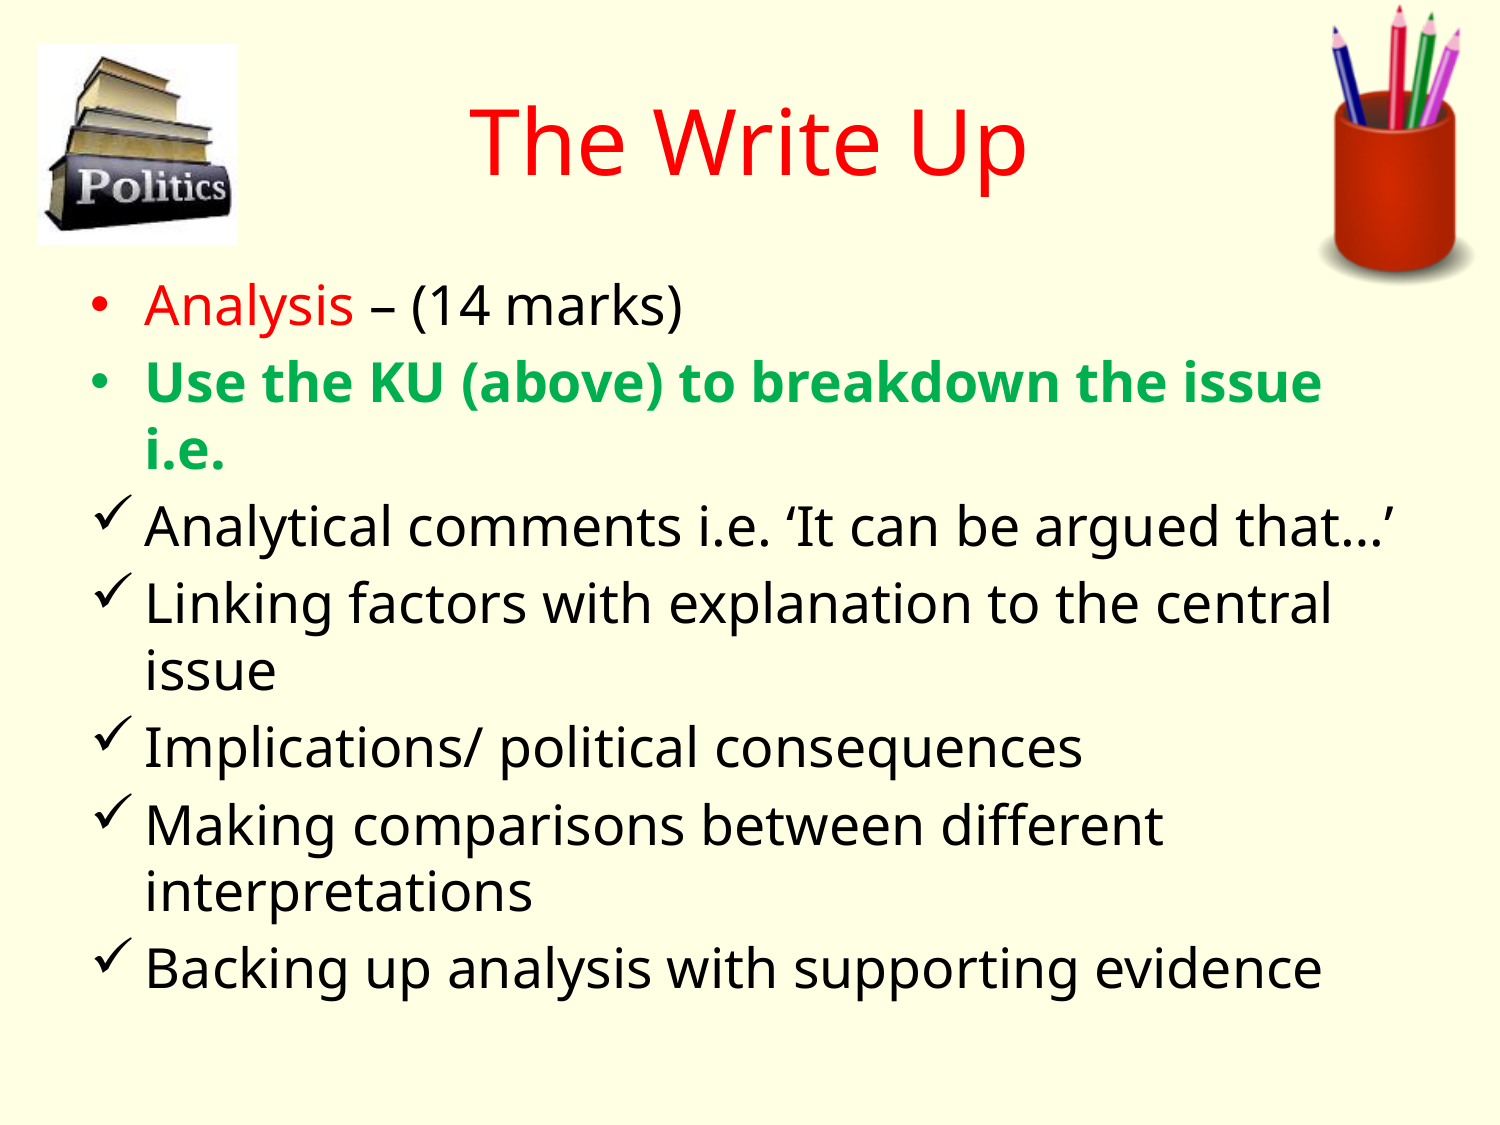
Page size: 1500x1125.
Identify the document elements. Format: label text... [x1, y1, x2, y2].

picture [37, 44, 238, 246]
title The Write Up [238, 45, 1312, 233]
list Analysis – (14 marks) Use the KU (above) to breakdown the issue i.e. Analytical comments i.e. ‘It can be argued that…’ Linking factors with explanation to the central issue Implications/ political consequences Making comparisons between different interpretations Backing up analysis with supporting evidence [75, 262, 1425, 1077]
picture [1317, 3, 1476, 287]
